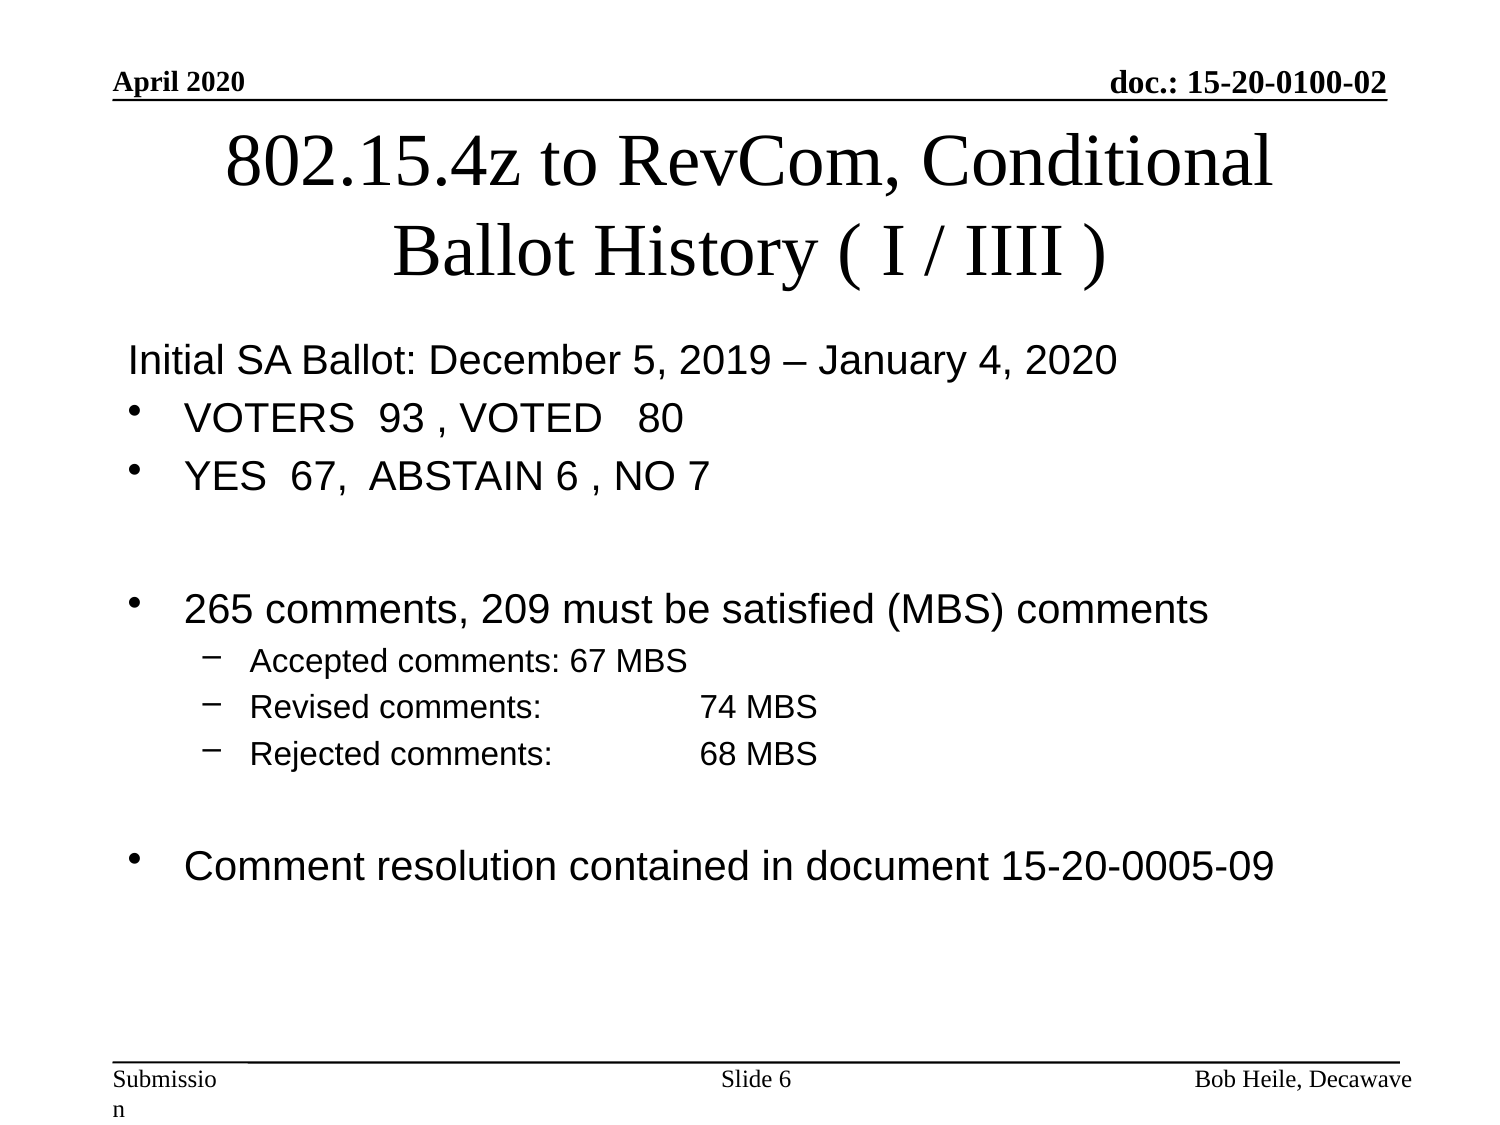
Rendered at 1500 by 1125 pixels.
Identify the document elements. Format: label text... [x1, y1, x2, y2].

list Initial SA Ballot: December 5, 2019 – January 4, 2020 VOTERS 93 , VOTED 80 YES 67, ABSTAIN 6 , NO 7 265 comments, 209 must be satisfied (MBS) comments Accepted comments: 67 MBS Revised comments: 74 MBS Rejected comments: 68 MBS Comment resolution contained in document 15-20-0005-09 [112, 324, 1388, 1000]
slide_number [112, 62, 375, 98]
footer Bob Heile, Decawave [900, 1062, 1413, 1093]
slide_number Slide 6 [712, 1062, 800, 1093]
title 802.15.4z to RevCom, Conditional Ballot History ( I / IIII ) [88, 112, 1413, 288]
